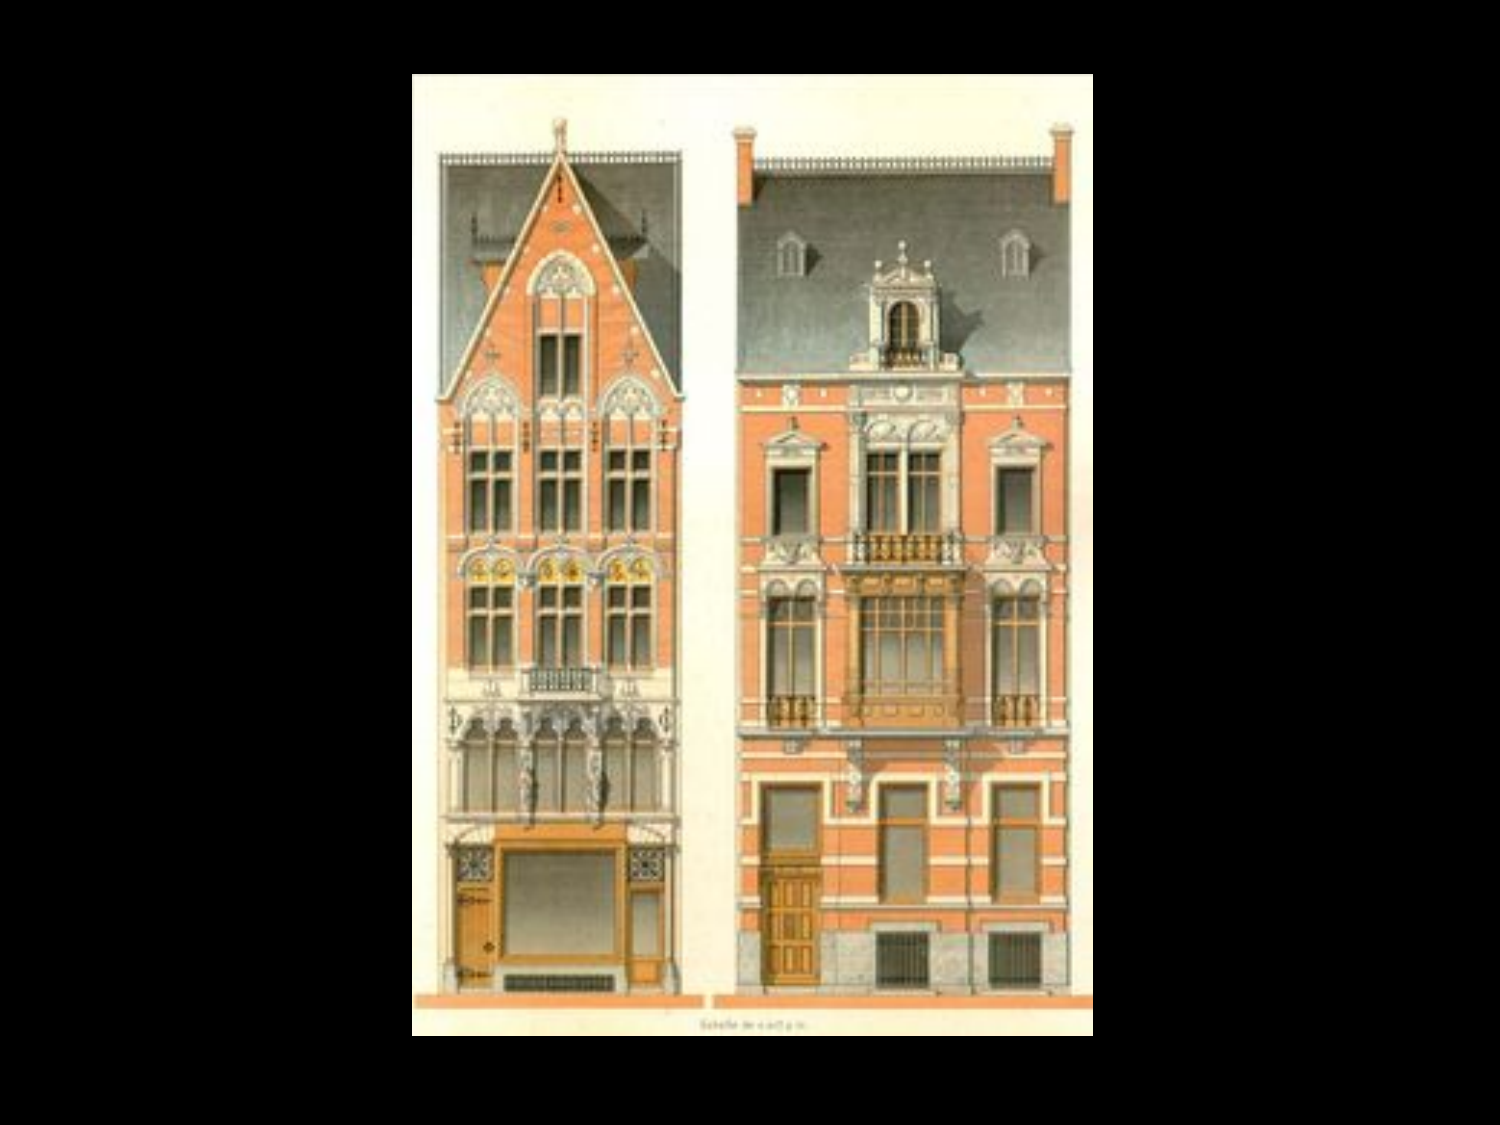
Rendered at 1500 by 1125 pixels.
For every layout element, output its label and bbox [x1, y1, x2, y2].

picture [412, 74, 1094, 1036]
